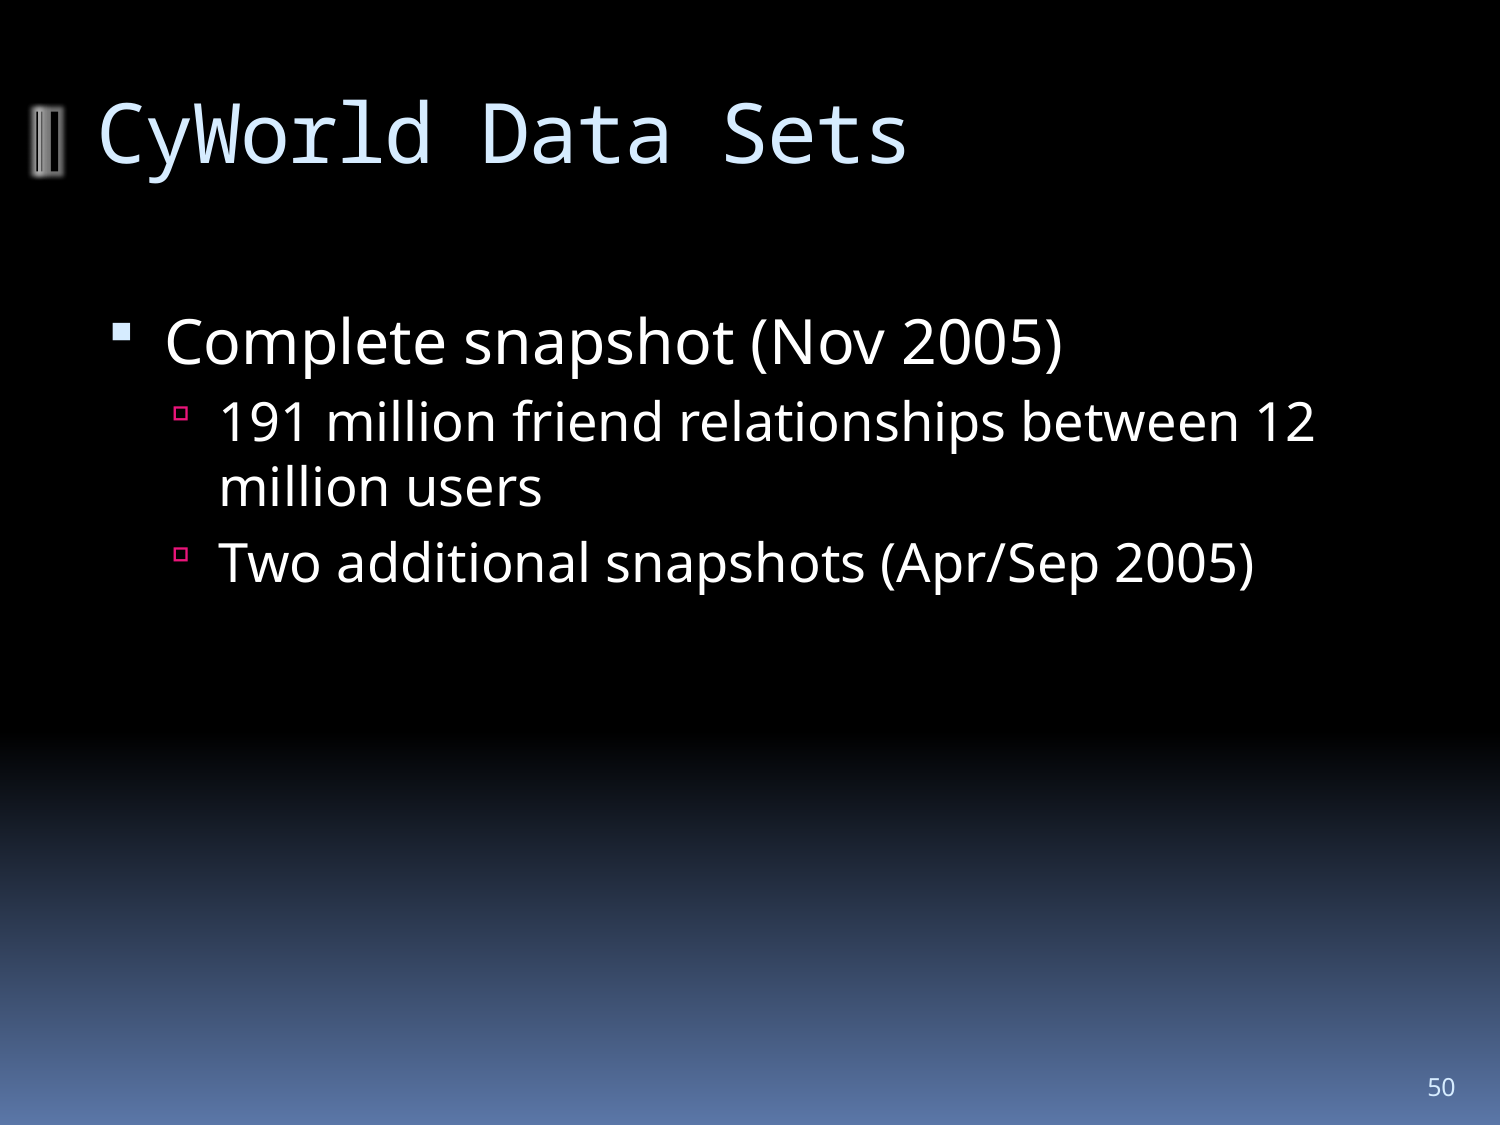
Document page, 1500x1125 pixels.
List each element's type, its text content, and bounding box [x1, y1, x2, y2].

title CyWorld Data Sets [82, 72, 1437, 223]
slide_number 50 [1412, 1052, 1488, 1113]
list Complete snapshot (Nov 2005) 191 million friend relationships between 12 million users Two additional snapshots (Apr/Sep 2005) [82, 294, 1436, 1045]
